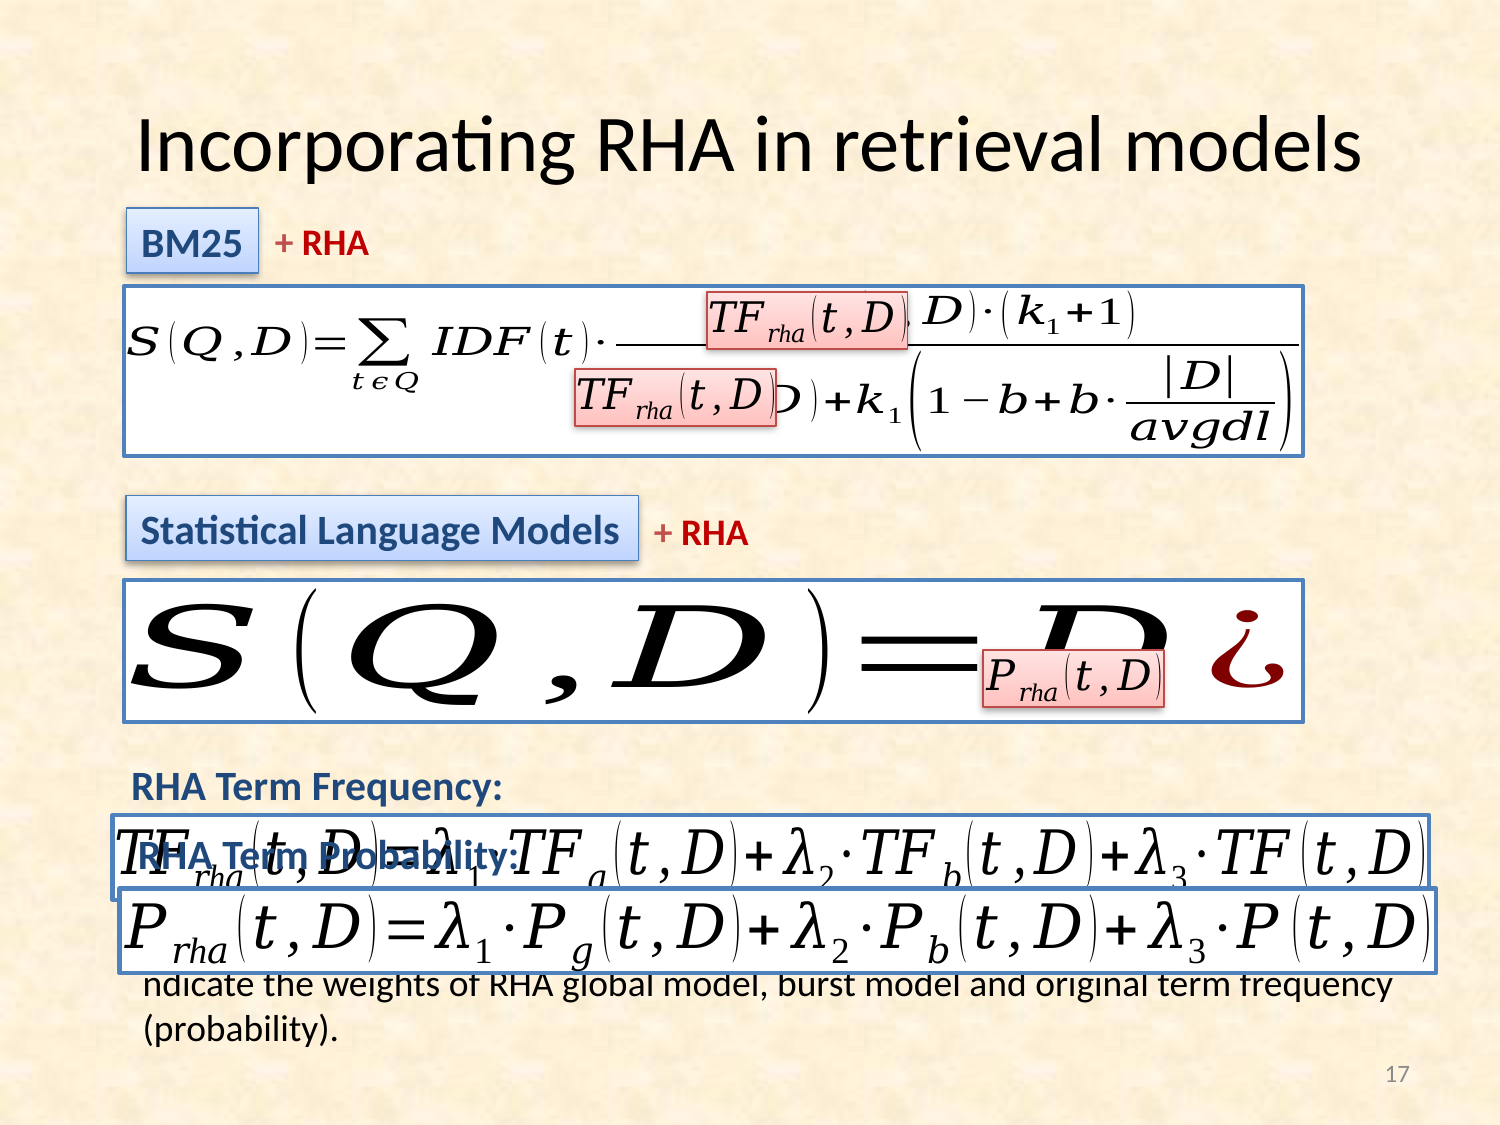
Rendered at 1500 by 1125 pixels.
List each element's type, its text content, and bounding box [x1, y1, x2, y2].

text_box + RHA [639, 500, 764, 561]
text_box BM25 [126, 207, 259, 274]
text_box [114, 751, 1428, 1058]
text_box + RHA [259, 210, 385, 271]
title Incorporating RHA in retrieval models [75, 45, 1425, 233]
text_box Statistical Language Models [125, 495, 639, 561]
slide_number 17 [1074, 1066, 1425, 1103]
picture [0, 0, 1500, 1125]
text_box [121, 819, 1435, 972]
